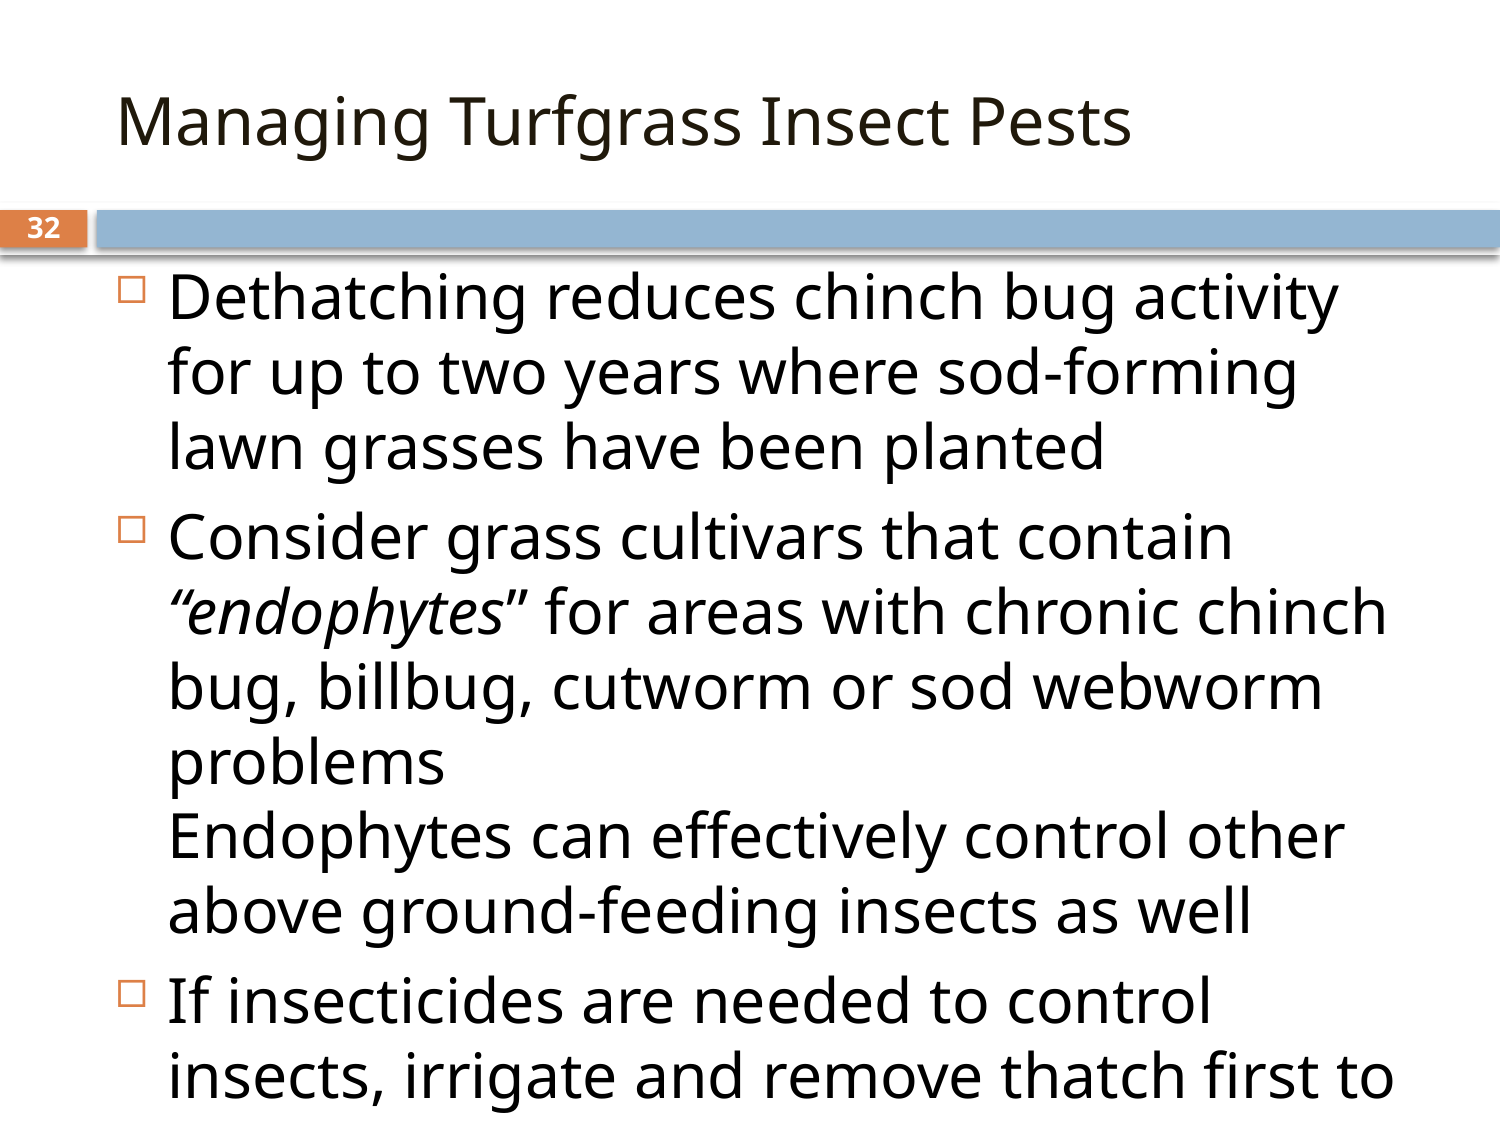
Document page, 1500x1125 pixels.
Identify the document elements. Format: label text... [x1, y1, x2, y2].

list Dethatching reduces chinch bug activity for up to two years where sod-forming lawn grasses have been planted Consider grass cultivars that contain “endophytes” for areas with chronic chinch bug, billbug, cutworm or sod webworm problems Endophytes can effectively control other above ground-feeding insects as well If insecticides are needed to control insects, irrigate and remove thatch first to draw grubs into the upper root zone - Treat affected spots only [100, 249, 1438, 988]
slide_number 32 [0, 208, 88, 249]
title Managing Turfgrass Insect Pests [100, 37, 1438, 200]
